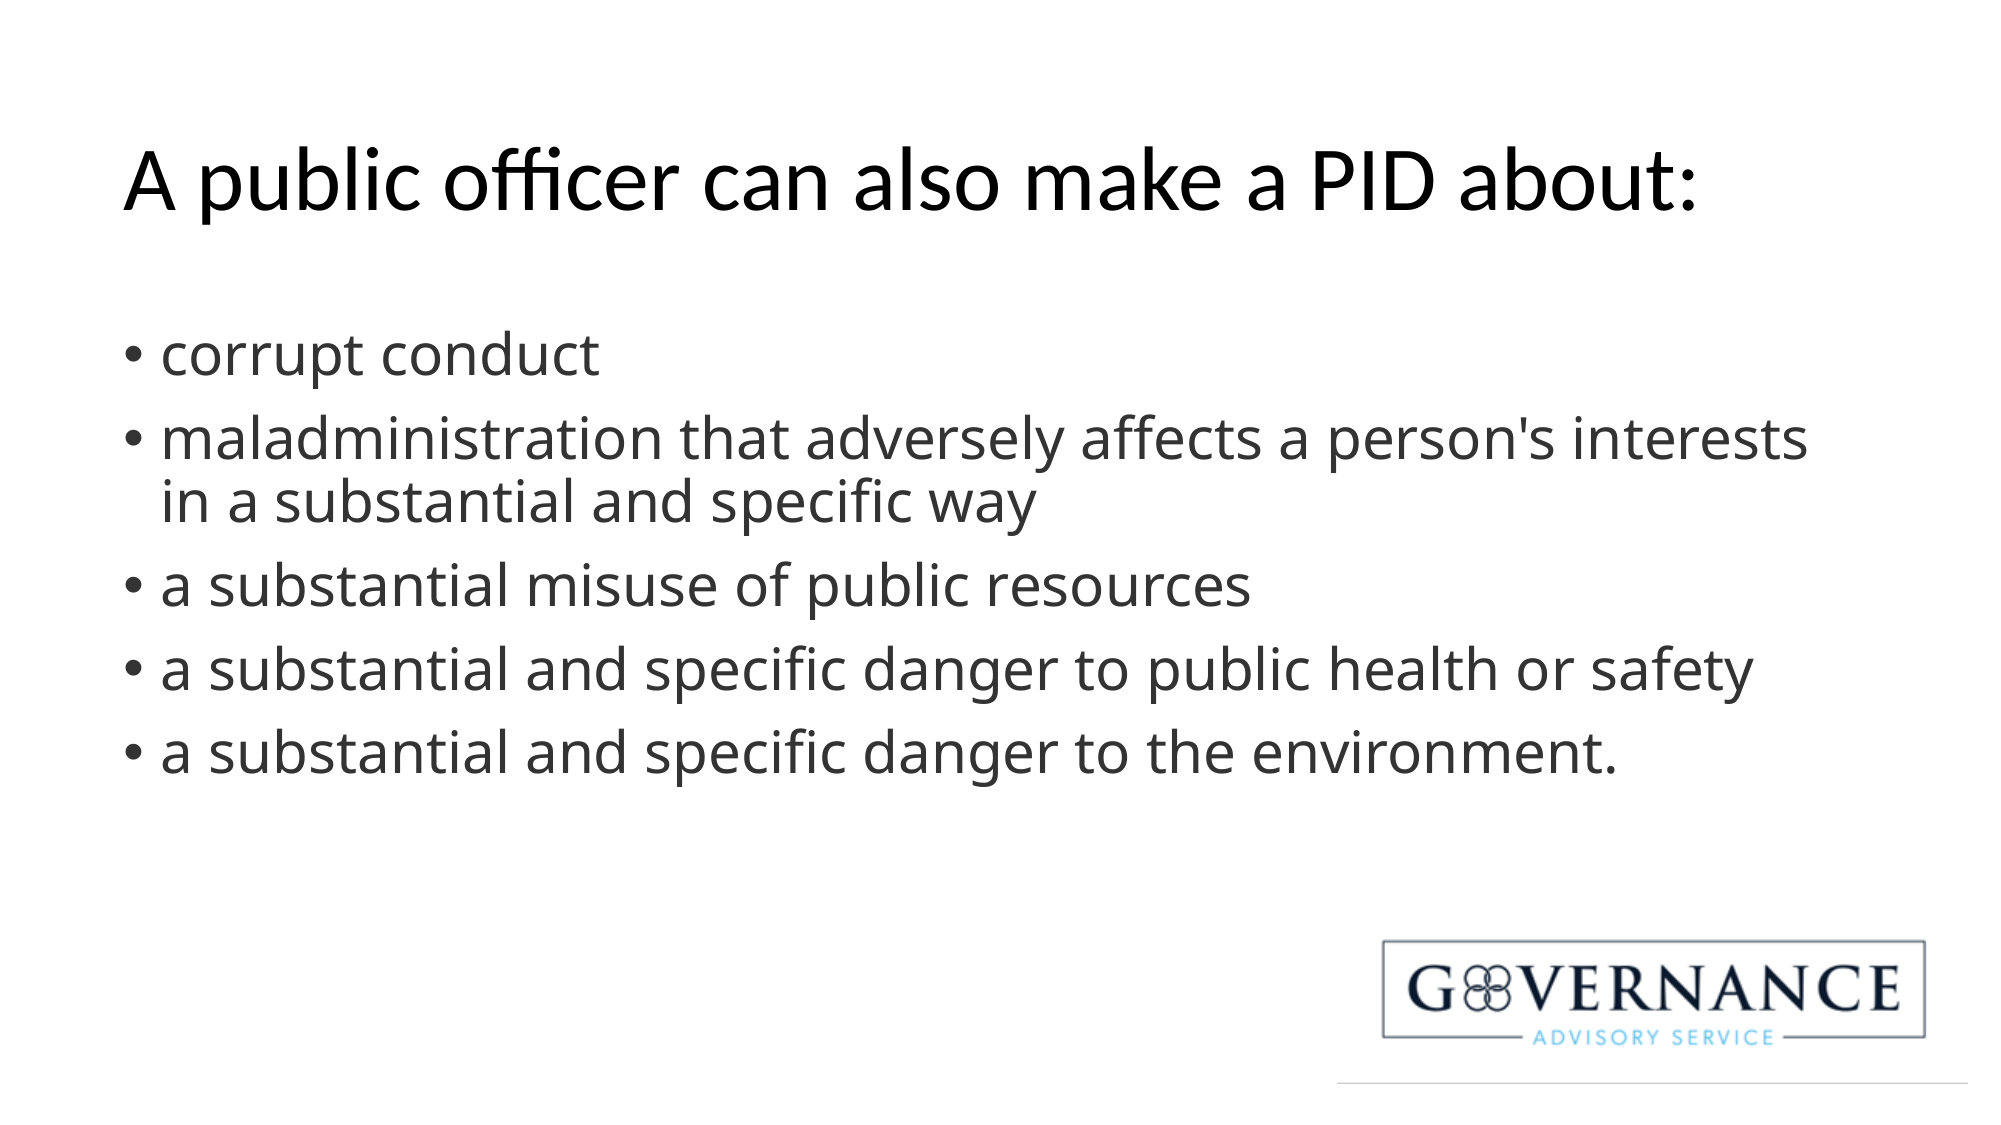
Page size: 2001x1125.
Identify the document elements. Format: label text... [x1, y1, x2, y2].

title A public officer can also make a PID about: [108, 72, 1834, 290]
picture [1337, 912, 1968, 1085]
list corrupt conduct maladministration that adversely affects a person's interests in a substantial and specific way a substantial misuse of public resources a substantial and specific danger to public health or safety a substantial and specific danger to the environment. [108, 318, 1834, 835]
